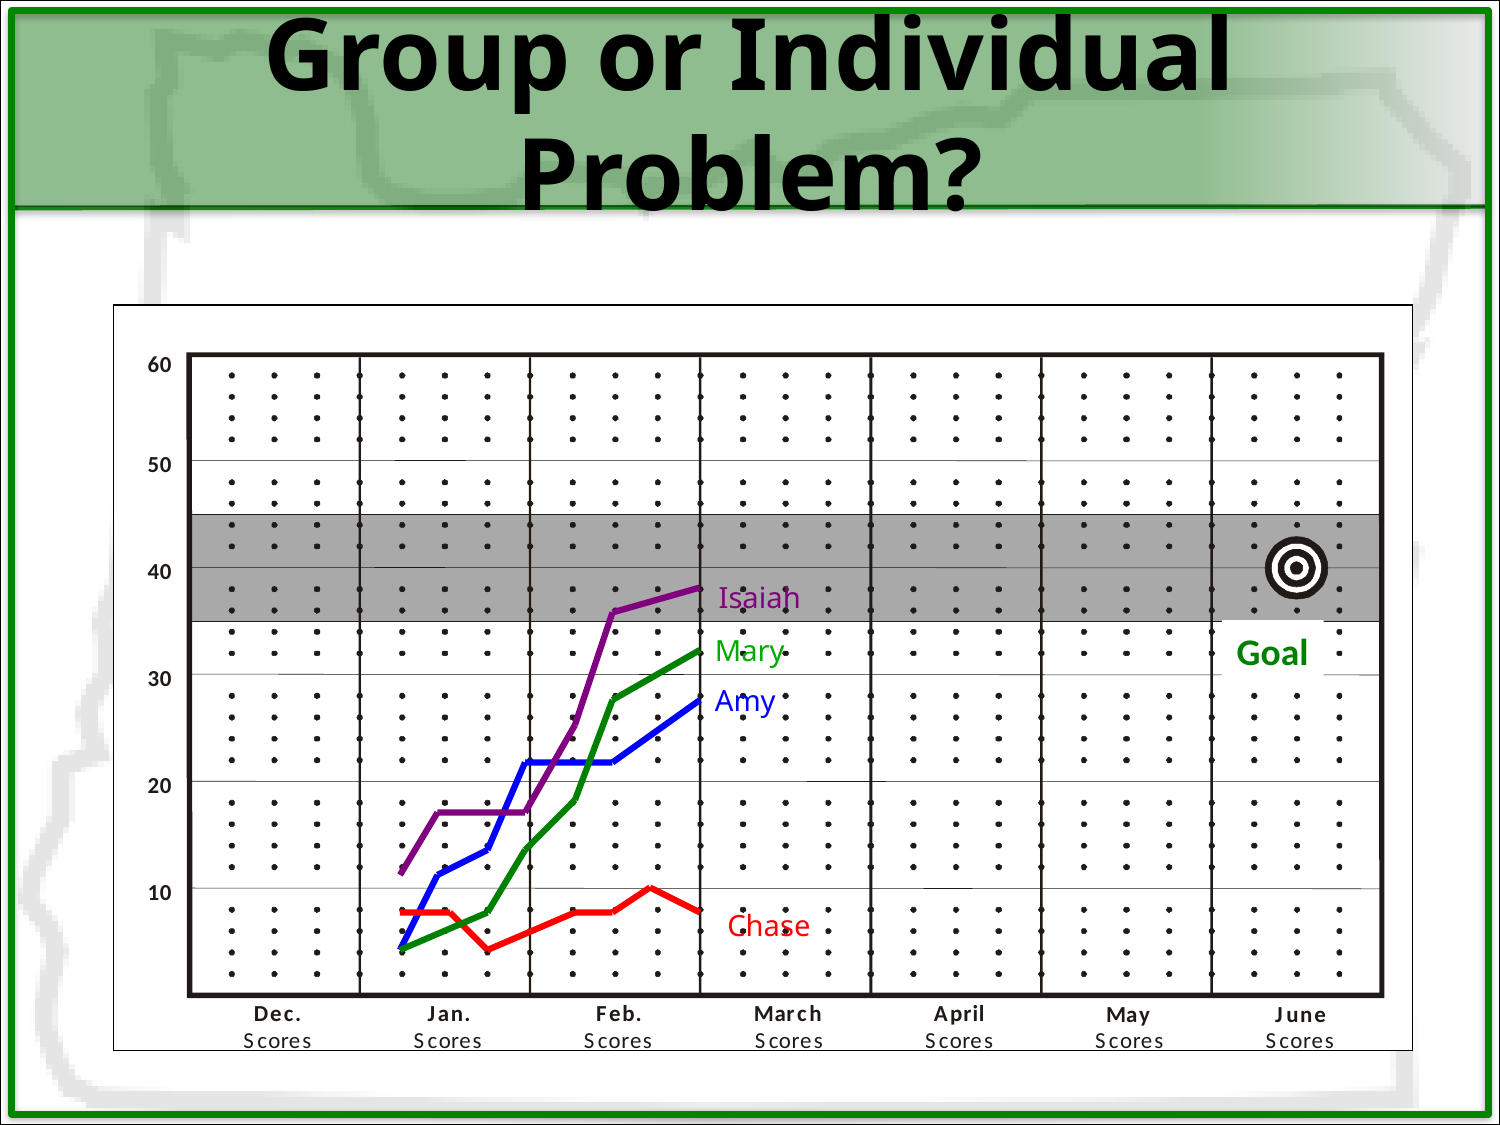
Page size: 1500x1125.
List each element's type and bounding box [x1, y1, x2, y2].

text_box [816, 887, 838, 951]
text_box [399, 571, 842, 876]
text_box [124, 337, 1369, 1038]
text_box [271, 372, 351, 977]
text_box [697, 357, 1329, 994]
text_box [113, 305, 1413, 1051]
text_box [1331, 357, 1343, 994]
text_box [146, 348, 1385, 1054]
text_box [0, 188, 1500, 1125]
text_box [399, 884, 813, 951]
text_box [0, 0, 1500, 188]
text_box [356, 357, 695, 994]
